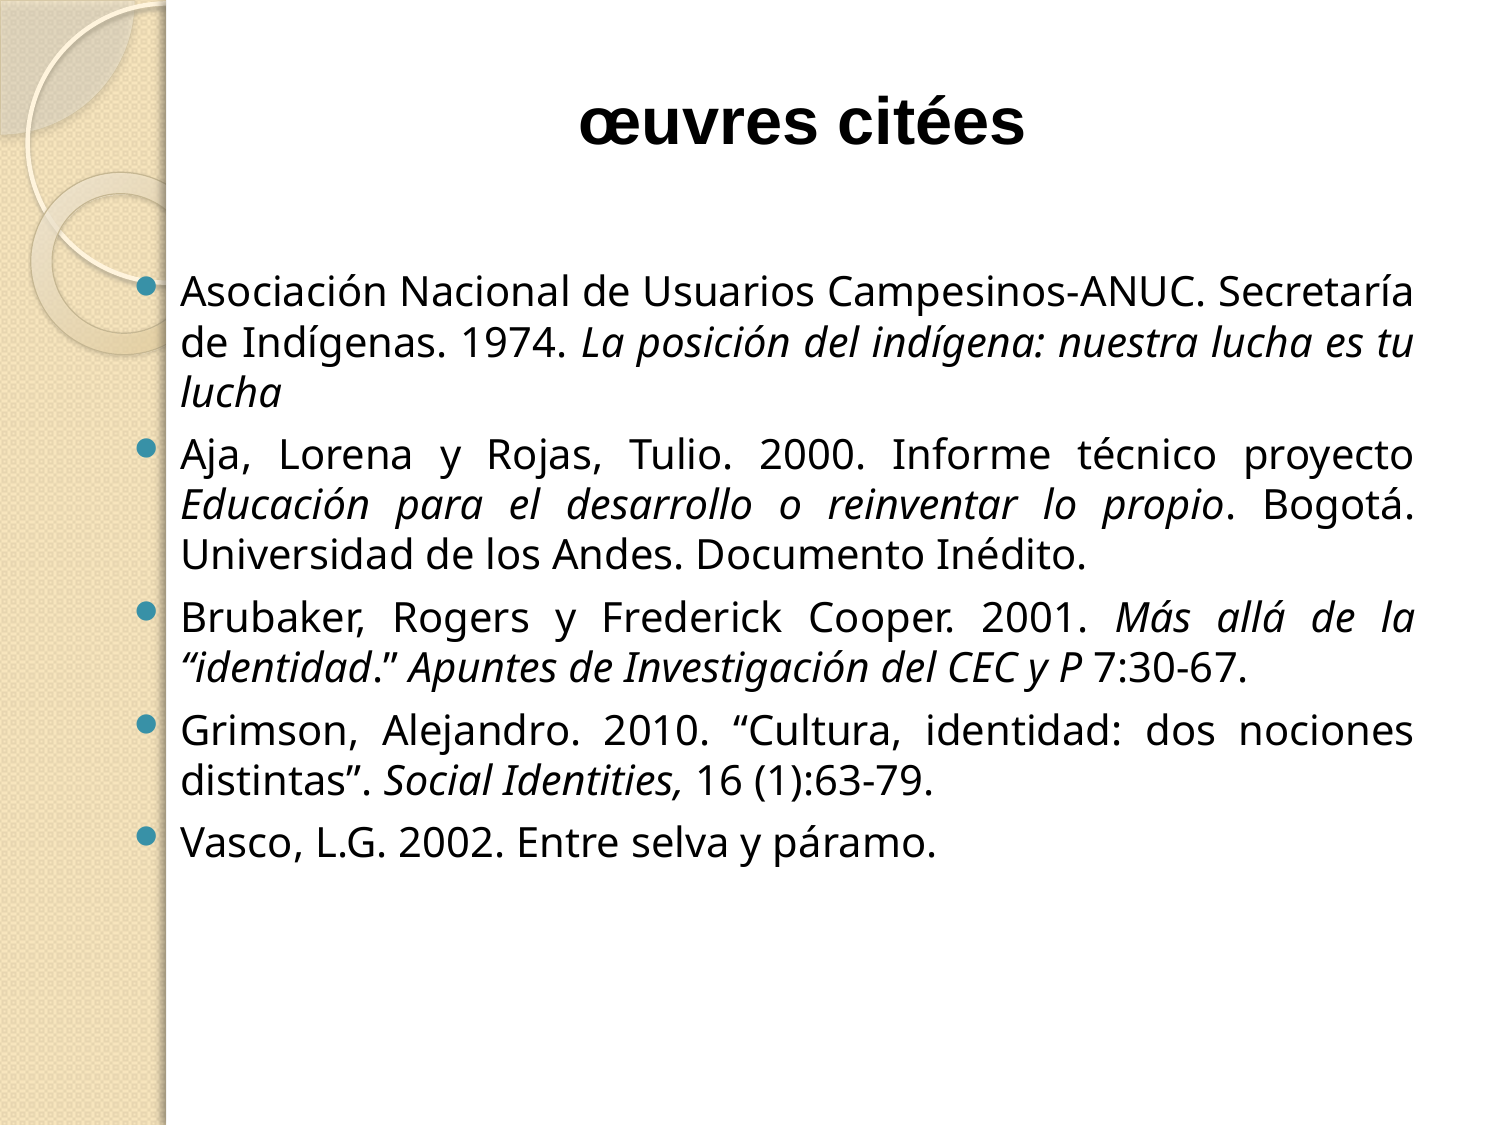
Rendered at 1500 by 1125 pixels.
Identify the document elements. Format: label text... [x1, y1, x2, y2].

text_box œuvres citées [468, 70, 1125, 165]
list Asociación Nacional de Usuarios Campesinos-ANUC. Secretaría de Indígenas. 1974. La posición del indígena: nuestra lucha es tu lucha Aja, Lorena y Rojas, Tulio. 2000. Informe técnico proyecto Educación para el desarrollo o reinventar lo propio. Bogotá. Universidad de los Andes. Documento Inédito. Brubaker, Rogers y Frederick Cooper. 2001. Más allá de la “identidad.” Apuntes de Investigación del CEC y P 7:30-67. Grimson, Alejandro. 2010. “Cultura, identidad: dos nociones distintas”. Social Identities, 16 (1):63-79. Vasco, L.G. 2002. Entre selva y páramo. [105, 257, 1431, 1059]
